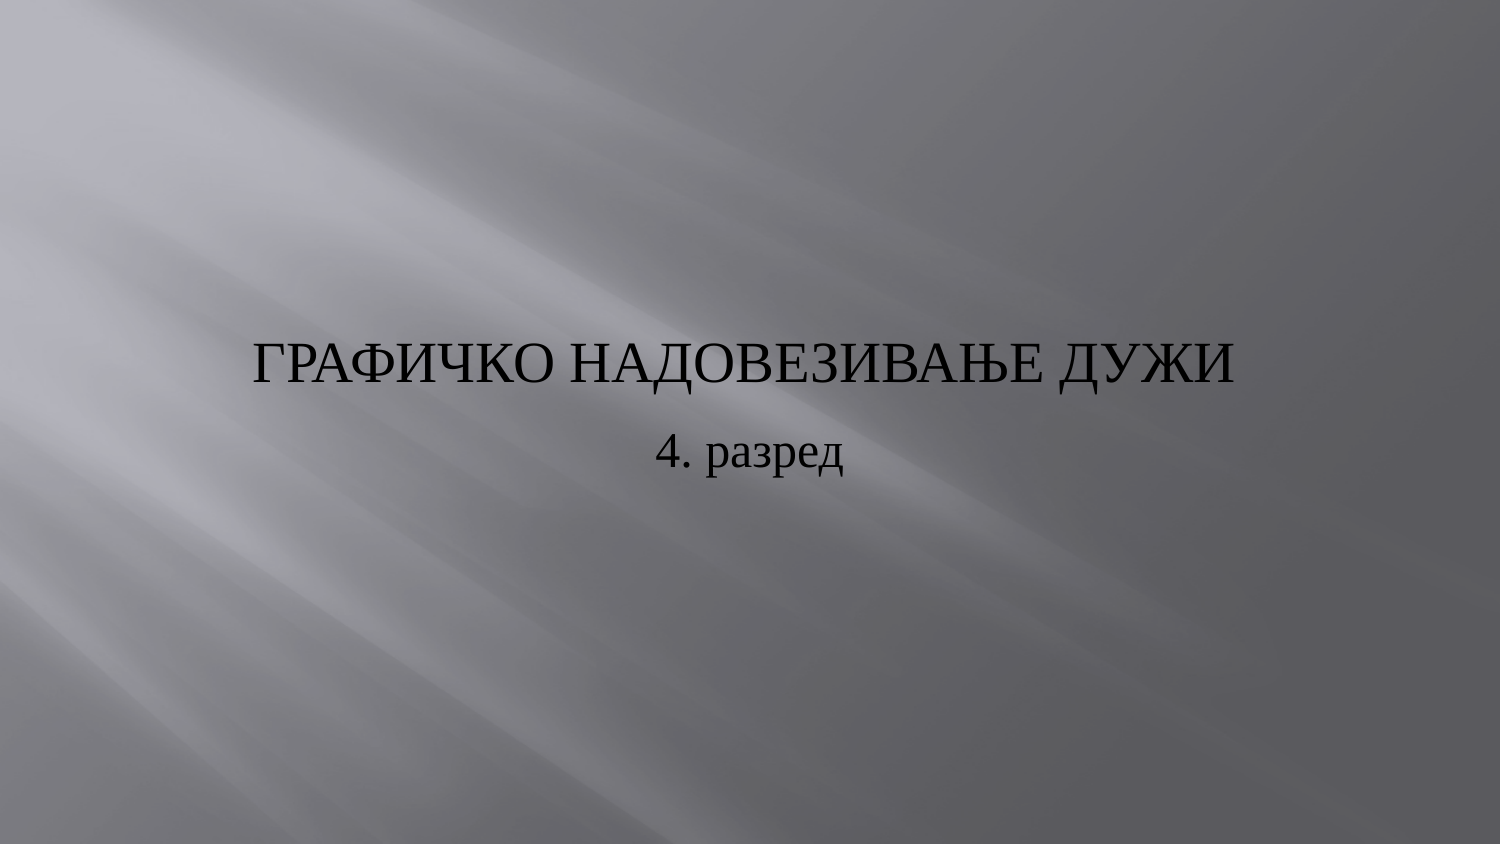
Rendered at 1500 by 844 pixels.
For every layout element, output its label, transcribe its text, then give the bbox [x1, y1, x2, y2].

title Графичко надовезивање дужи [69, 168, 1420, 394]
subtitle 4. разред [225, 409, 1275, 626]
